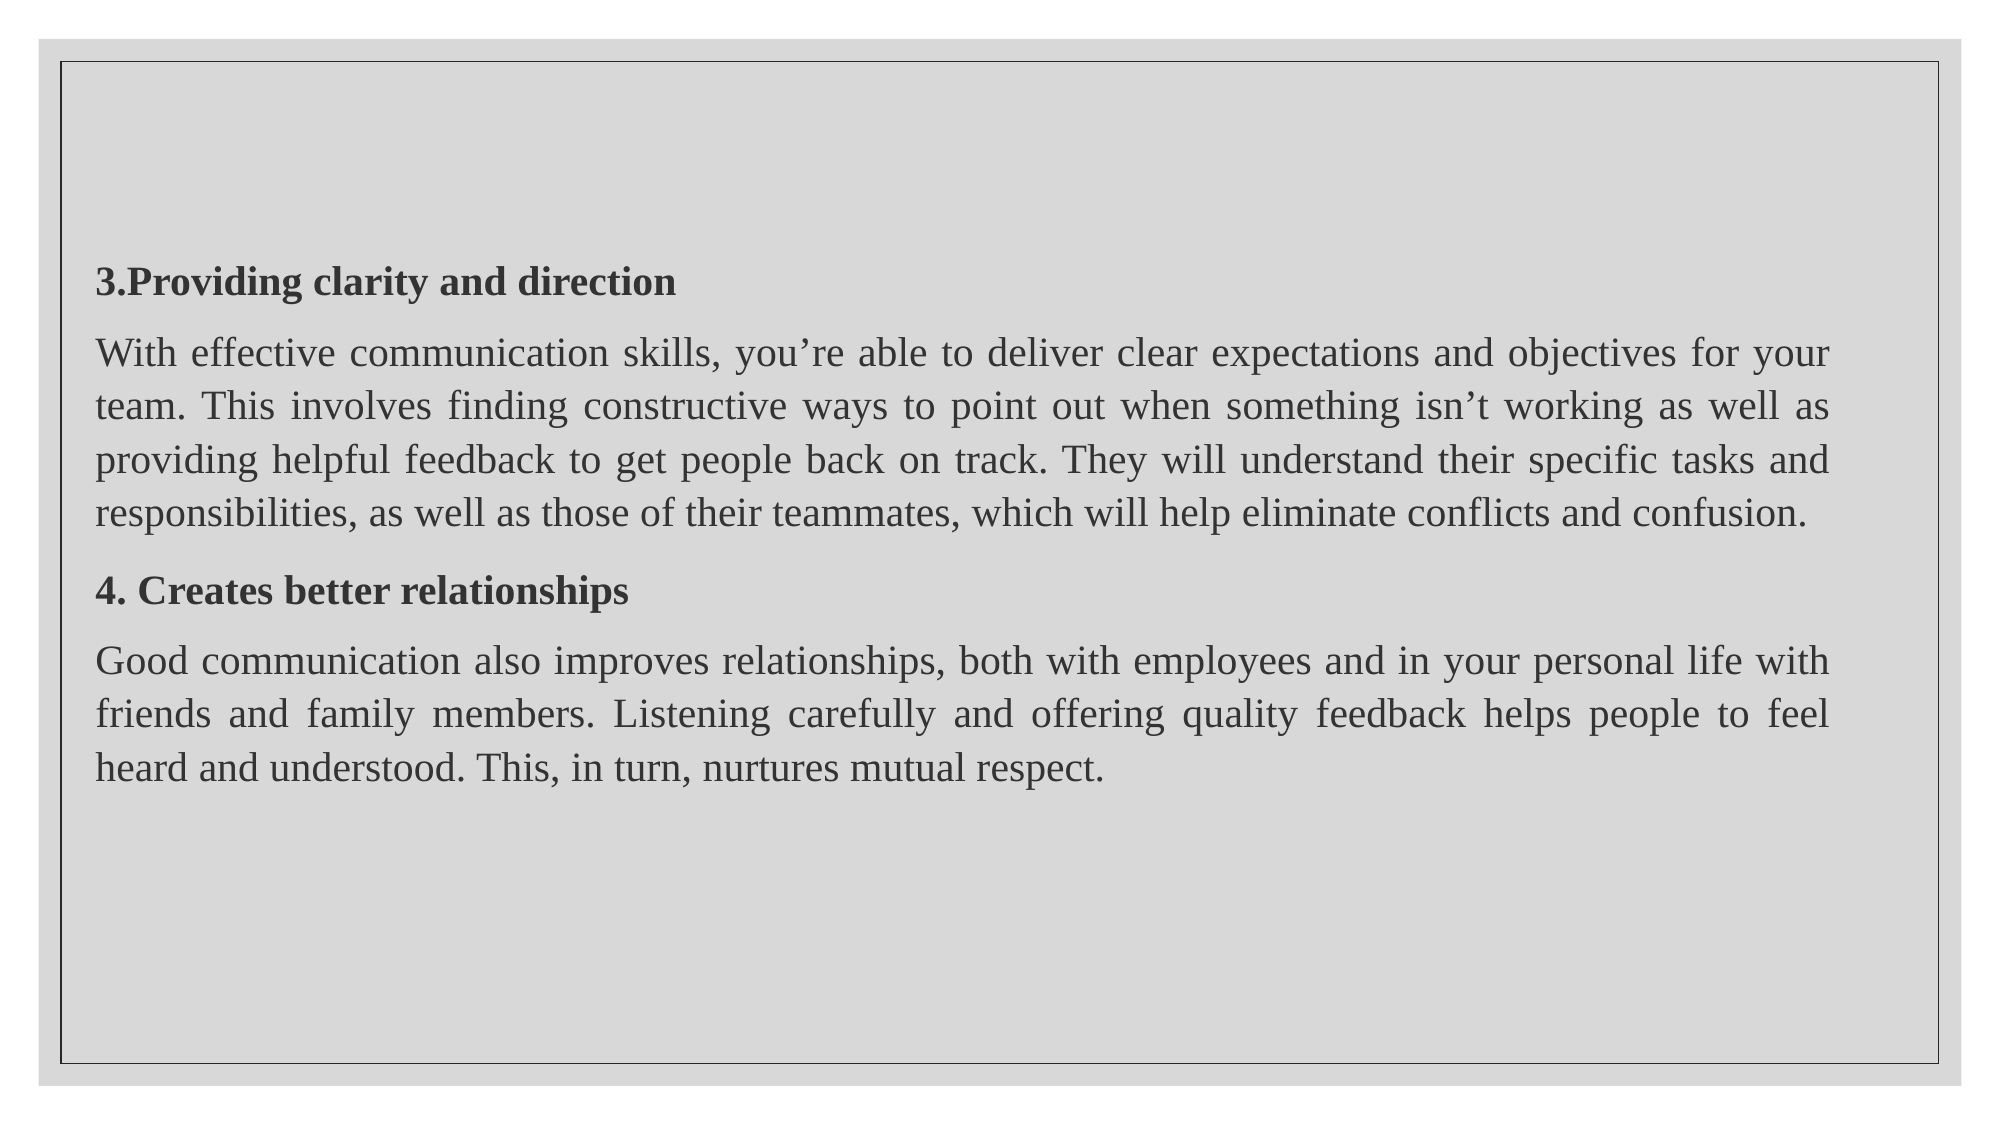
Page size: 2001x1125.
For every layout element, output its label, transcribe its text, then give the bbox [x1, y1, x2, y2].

list 3.Providing clarity and direction With effective communication skills, you’re able to deliver clear expectations and objectives for your team. This involves finding constructive ways to point out when something isn’t working as well as providing helpful feedback to get people back on track. They will understand their specific tasks and responsibilities, as well as those of their teammates, which will help eliminate conflicts and confusion. 4. Creates better relationships Good communication also improves relationships, both with employees and in your personal life with friends and family members. Listening carefully and offering quality feedback helps people to feel heard and understood. This, in turn, nurtures mutual respect. [80, 158, 1847, 1125]
